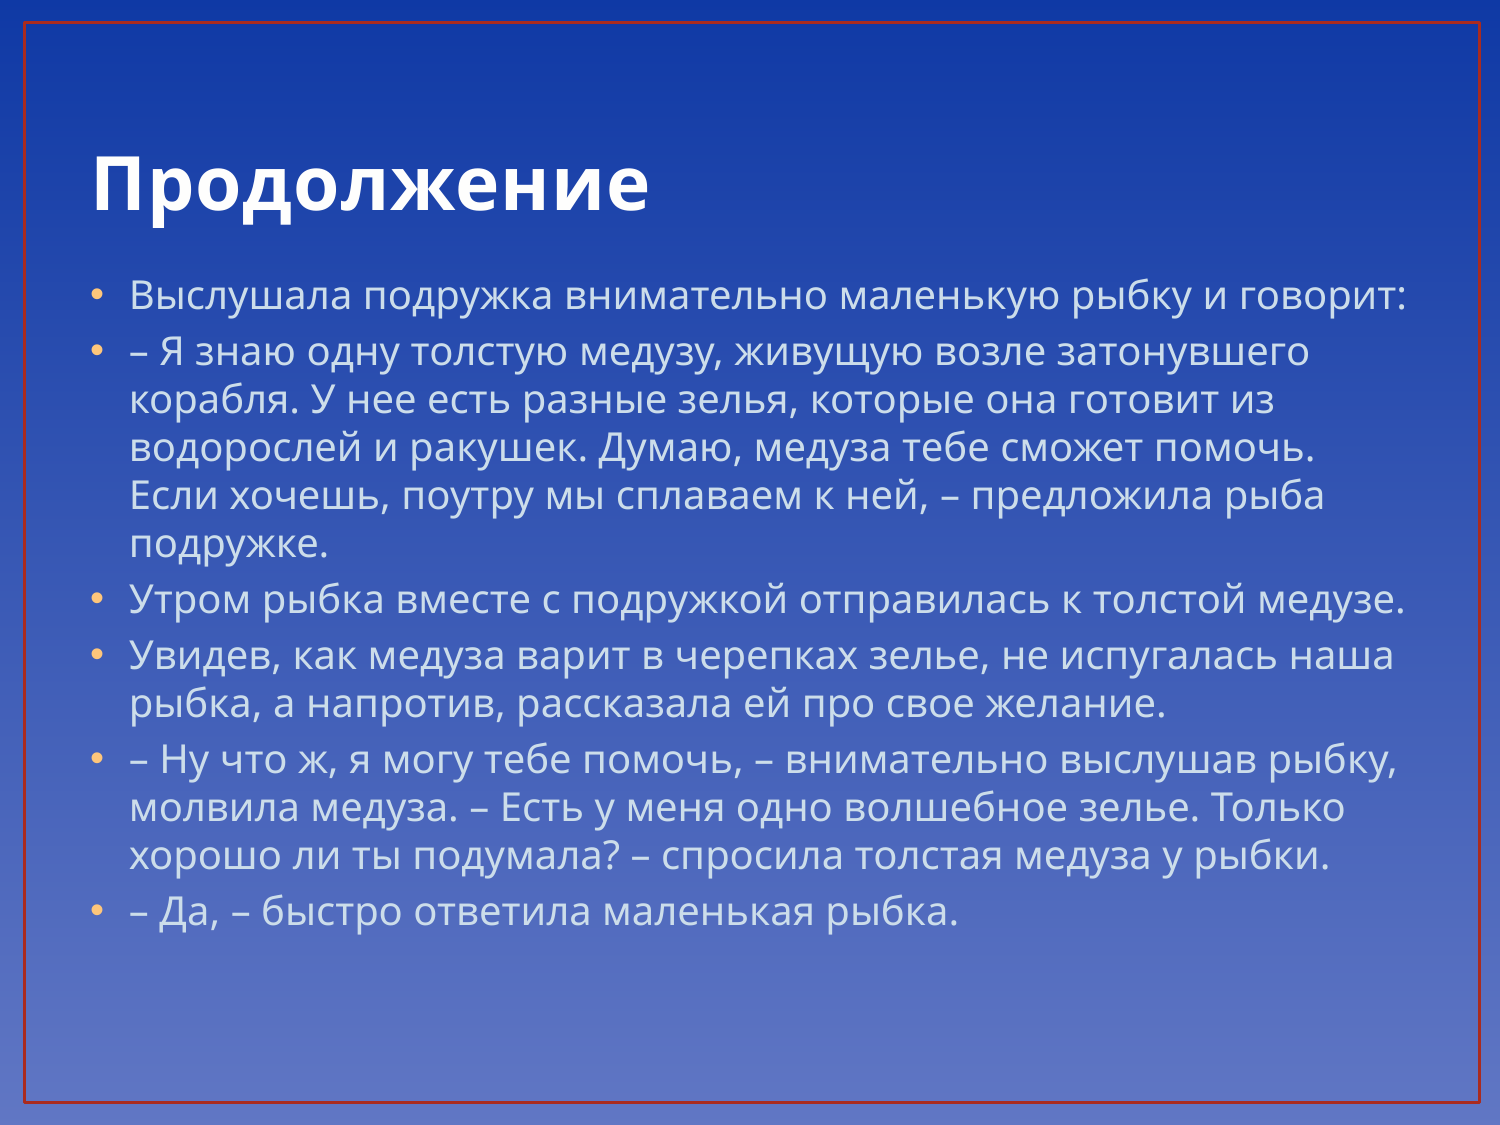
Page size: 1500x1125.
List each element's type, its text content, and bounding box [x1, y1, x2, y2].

list Выслушала подружка внимательно маленькую рыбку и говорит: – Я знаю одну толстую медузу, живущую возле затонувшего корабля. У нее есть разные зелья, которые она готовит из водорослей и ракушек. Думаю, медуза тебе сможет помочь. Если хочешь, поутру мы сплаваем к ней, – предложила рыба подружке. Утром рыбка вместе с подружкой отправилась к толстой медузе. Увидев, как медуза варит в черепках зелье, не испугалась наша рыбка, а напротив, рассказала ей про свое желание. – Ну что ж, я могу тебе помочь, – внимательно выслушав рыбку, молвила медуза. – Есть у меня одно волшебное зелье. Только хорошо ли ты подумала? – спросила толстая медуза у рыбки. – Да, – быстро ответила маленькая рыбка. [75, 262, 1425, 1005]
title Продолжение [75, 45, 1425, 233]
